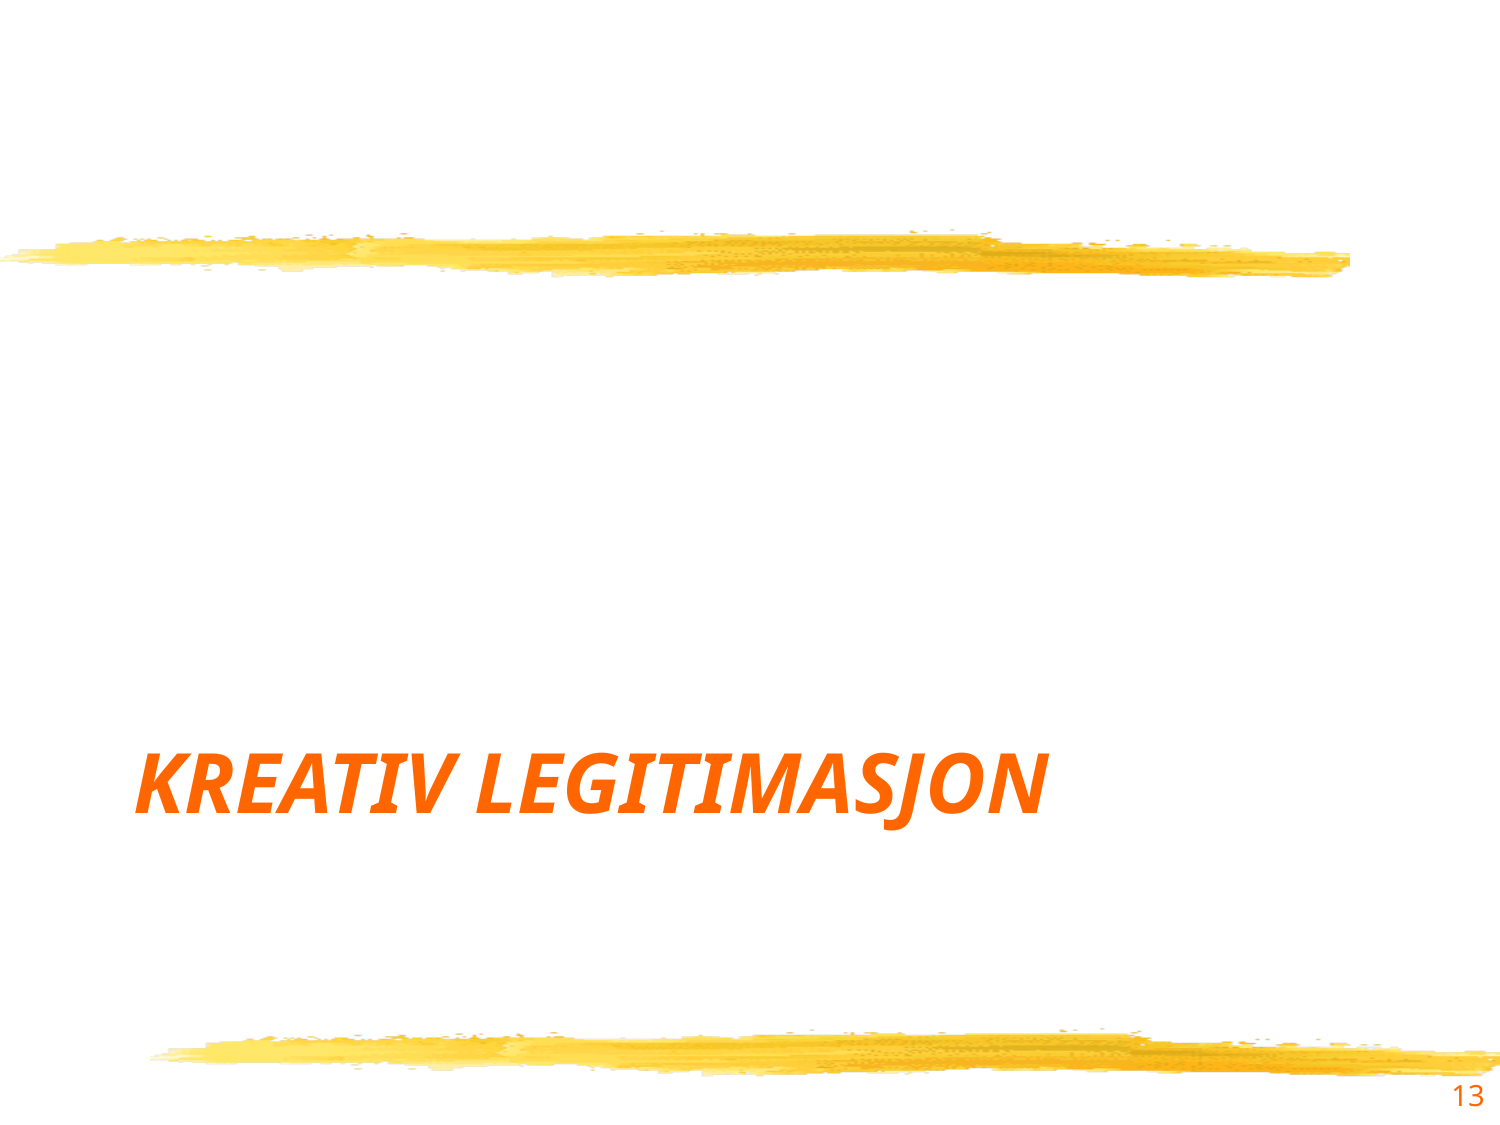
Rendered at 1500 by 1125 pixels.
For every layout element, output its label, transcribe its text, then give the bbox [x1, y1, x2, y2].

picture [150, 1023, 1500, 1087]
slide_number 13 [1399, 1049, 1500, 1125]
picture [0, 224, 1350, 288]
title Kreativ legitimasjon [118, 722, 1394, 947]
